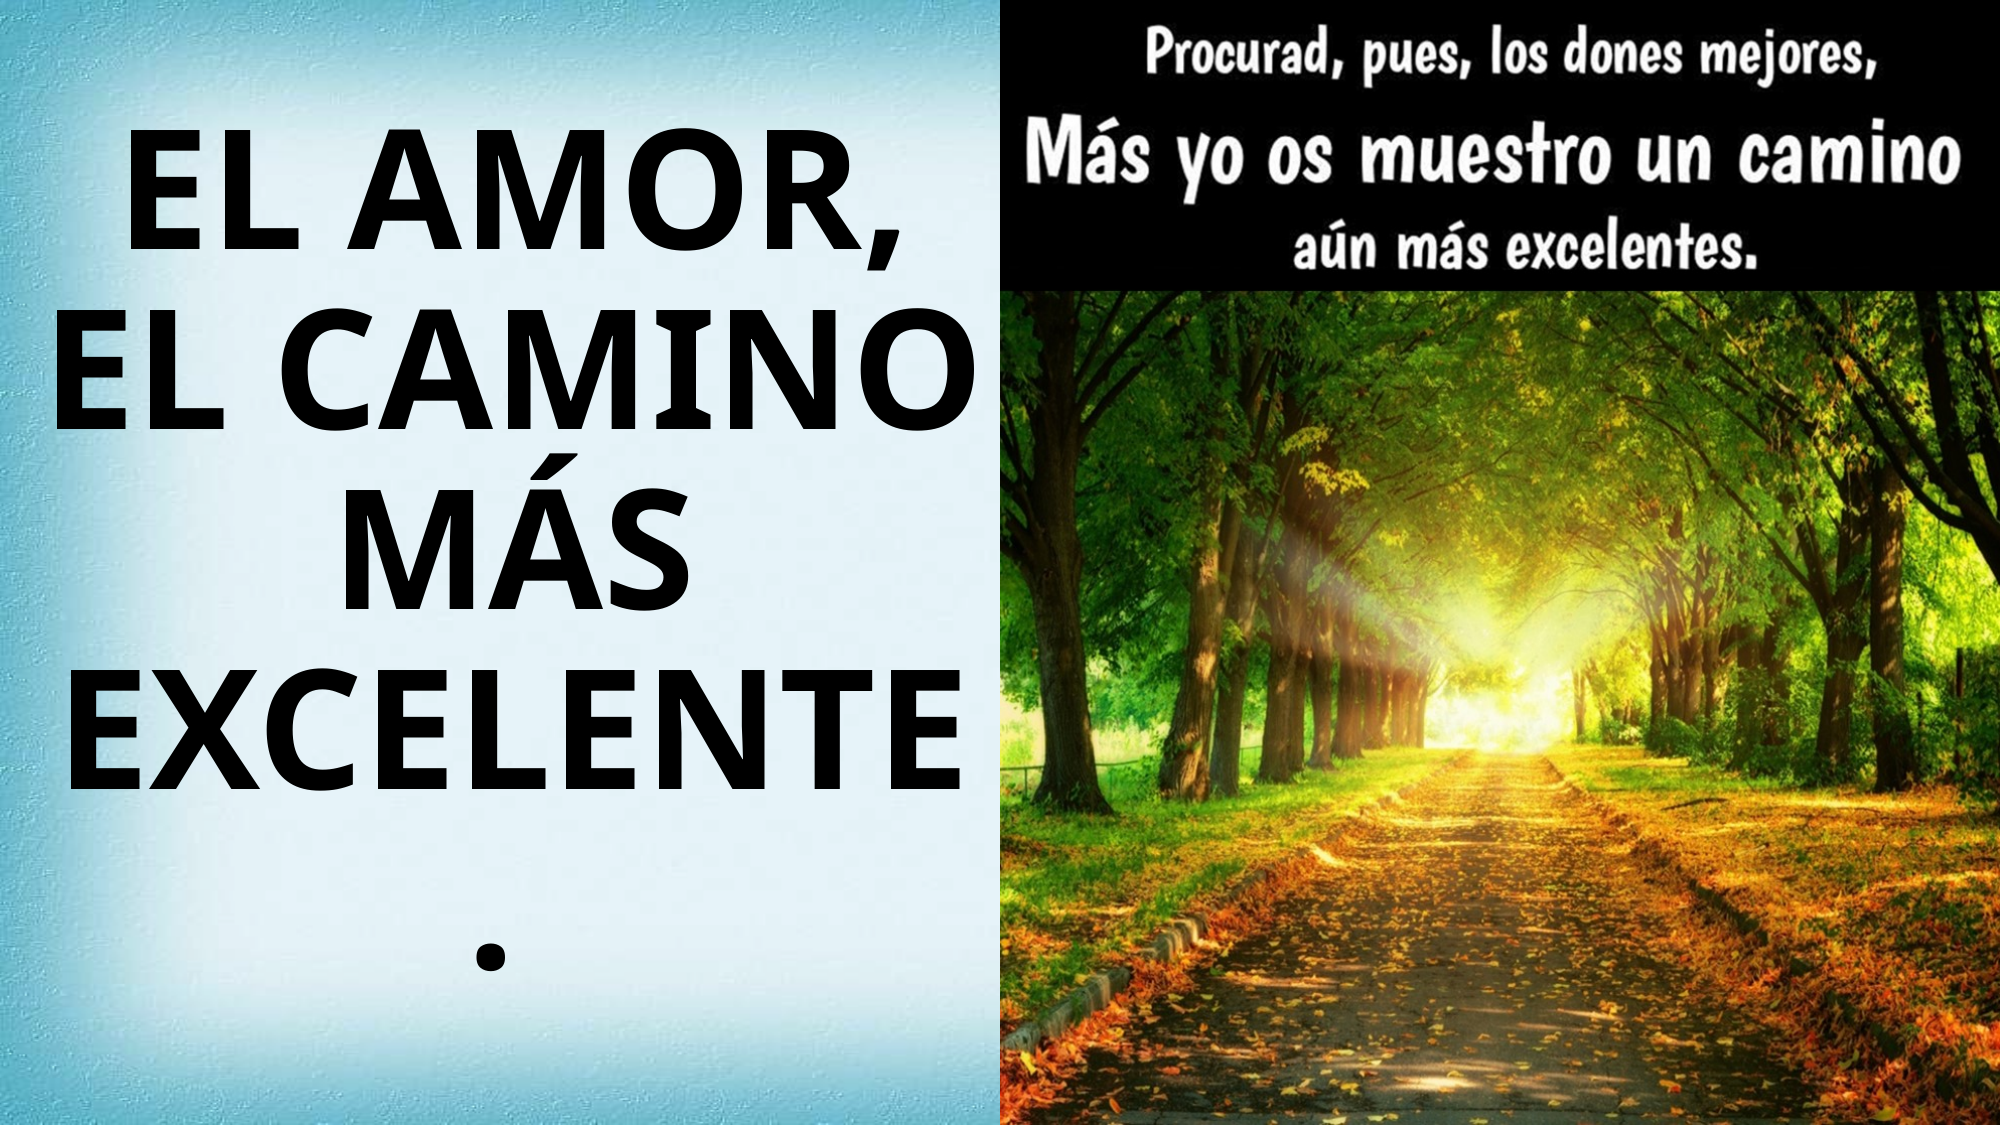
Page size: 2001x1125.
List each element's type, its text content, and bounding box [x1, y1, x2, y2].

title EL AMOR, EL CAMINO MÁS EXCELENTE. [26, 187, 1000, 925]
picture [1000, 0, 2000, 1125]
